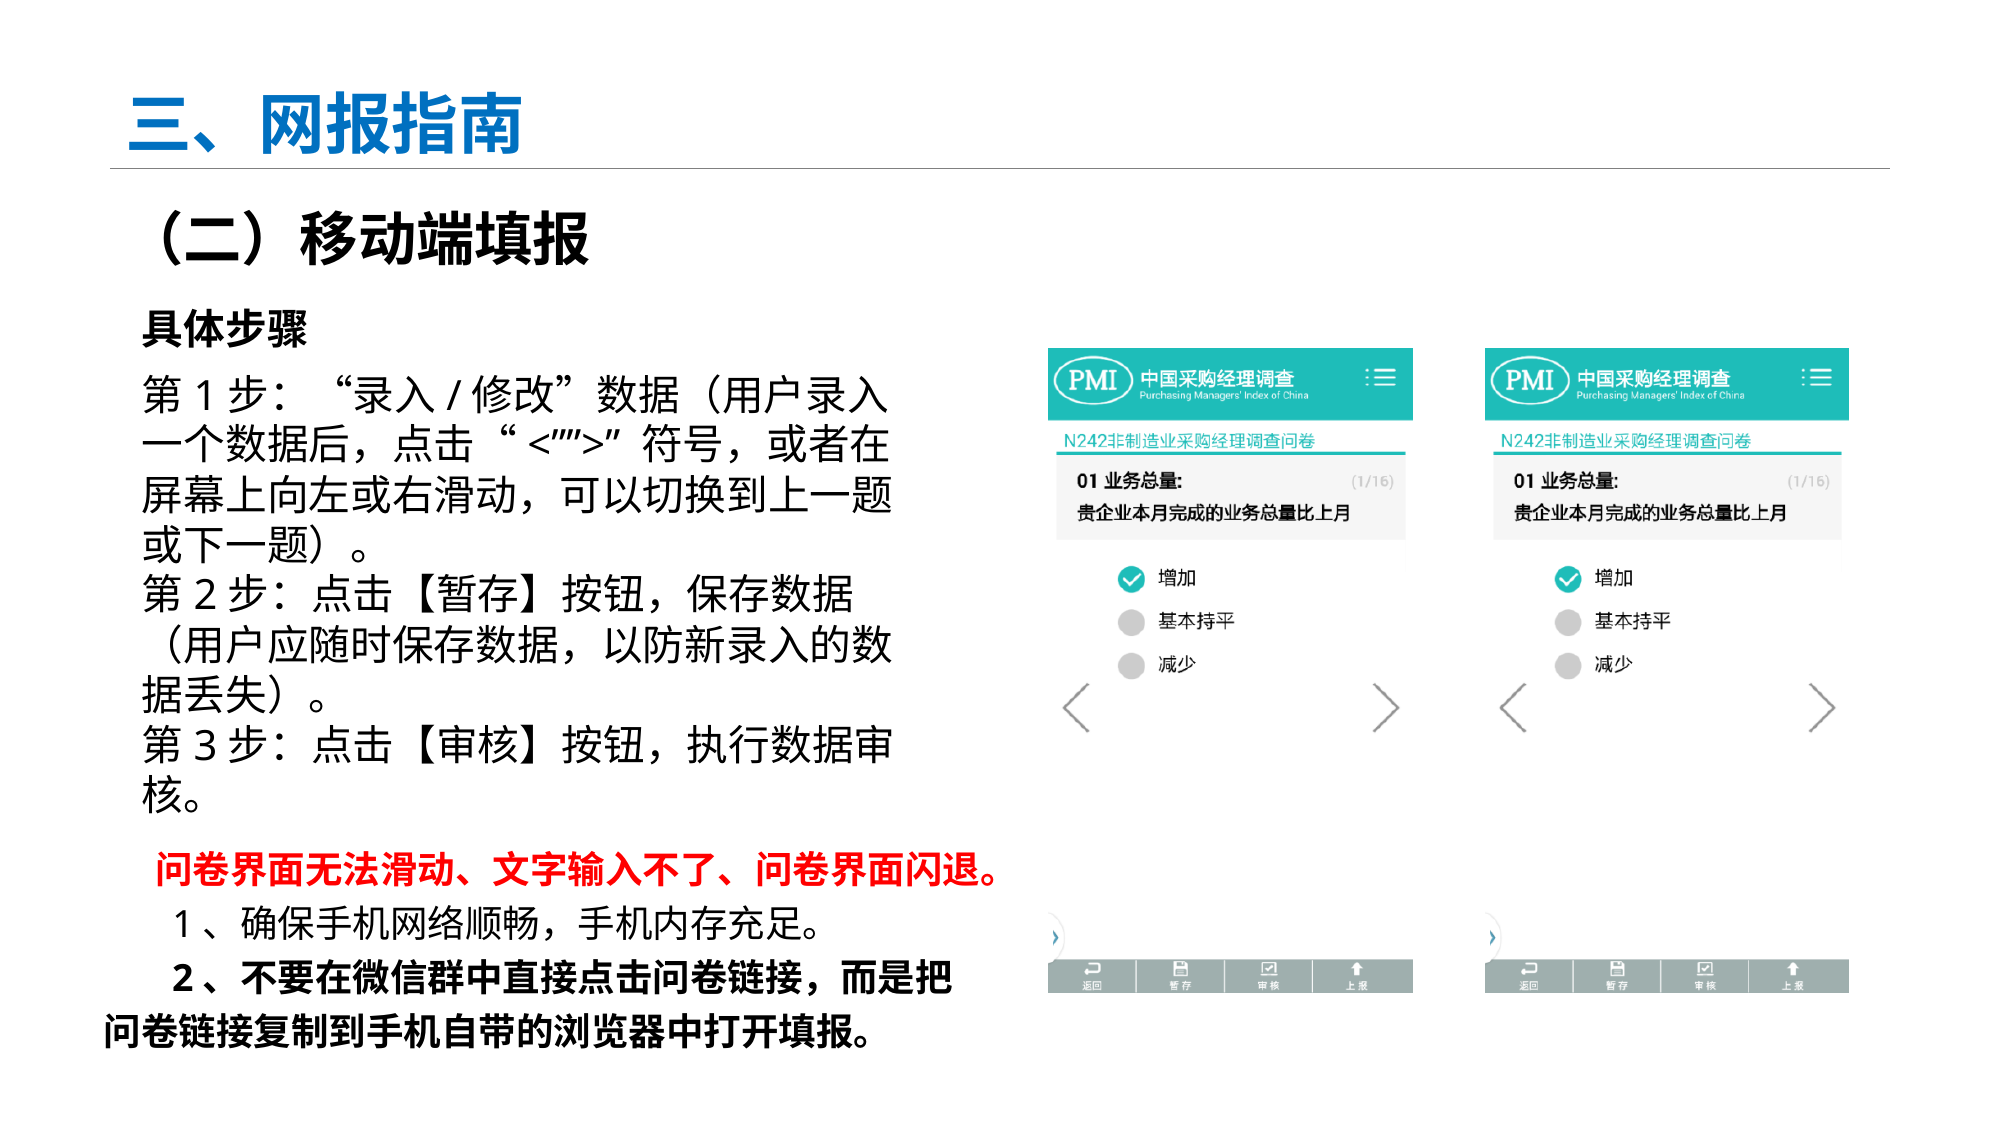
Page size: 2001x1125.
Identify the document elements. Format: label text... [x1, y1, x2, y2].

text_box 具体步骤 [127, 295, 324, 360]
picture [1485, 348, 1849, 993]
text_box 第1步：“录入/修改”数据（用户录入一个数据后，点击“<””>” 符号，或者在屏幕上向左或右滑动，可以切换到上一题或下一题）。 第2步：点击【暂存】按钮，保存数据（用户应随时保存数据，以防新录入的数据丢失）。 第3步：点击【审核】按钮，执行数据审核。 [127, 360, 944, 826]
title 三、网报指南 [110, 1, 1890, 171]
text_box （二）移动端填报 [110, 195, 607, 280]
picture [1048, 348, 1413, 993]
text_box 问卷界面无法滑动、文字输入不了、问卷界面闪退。 1、确保手机网络顺畅，手机内存充足。 2、不要在微信群中直接点击问卷链接，而是把问卷链接复制到手机自带的浏览器中打开填报。 [89, 830, 1003, 1061]
